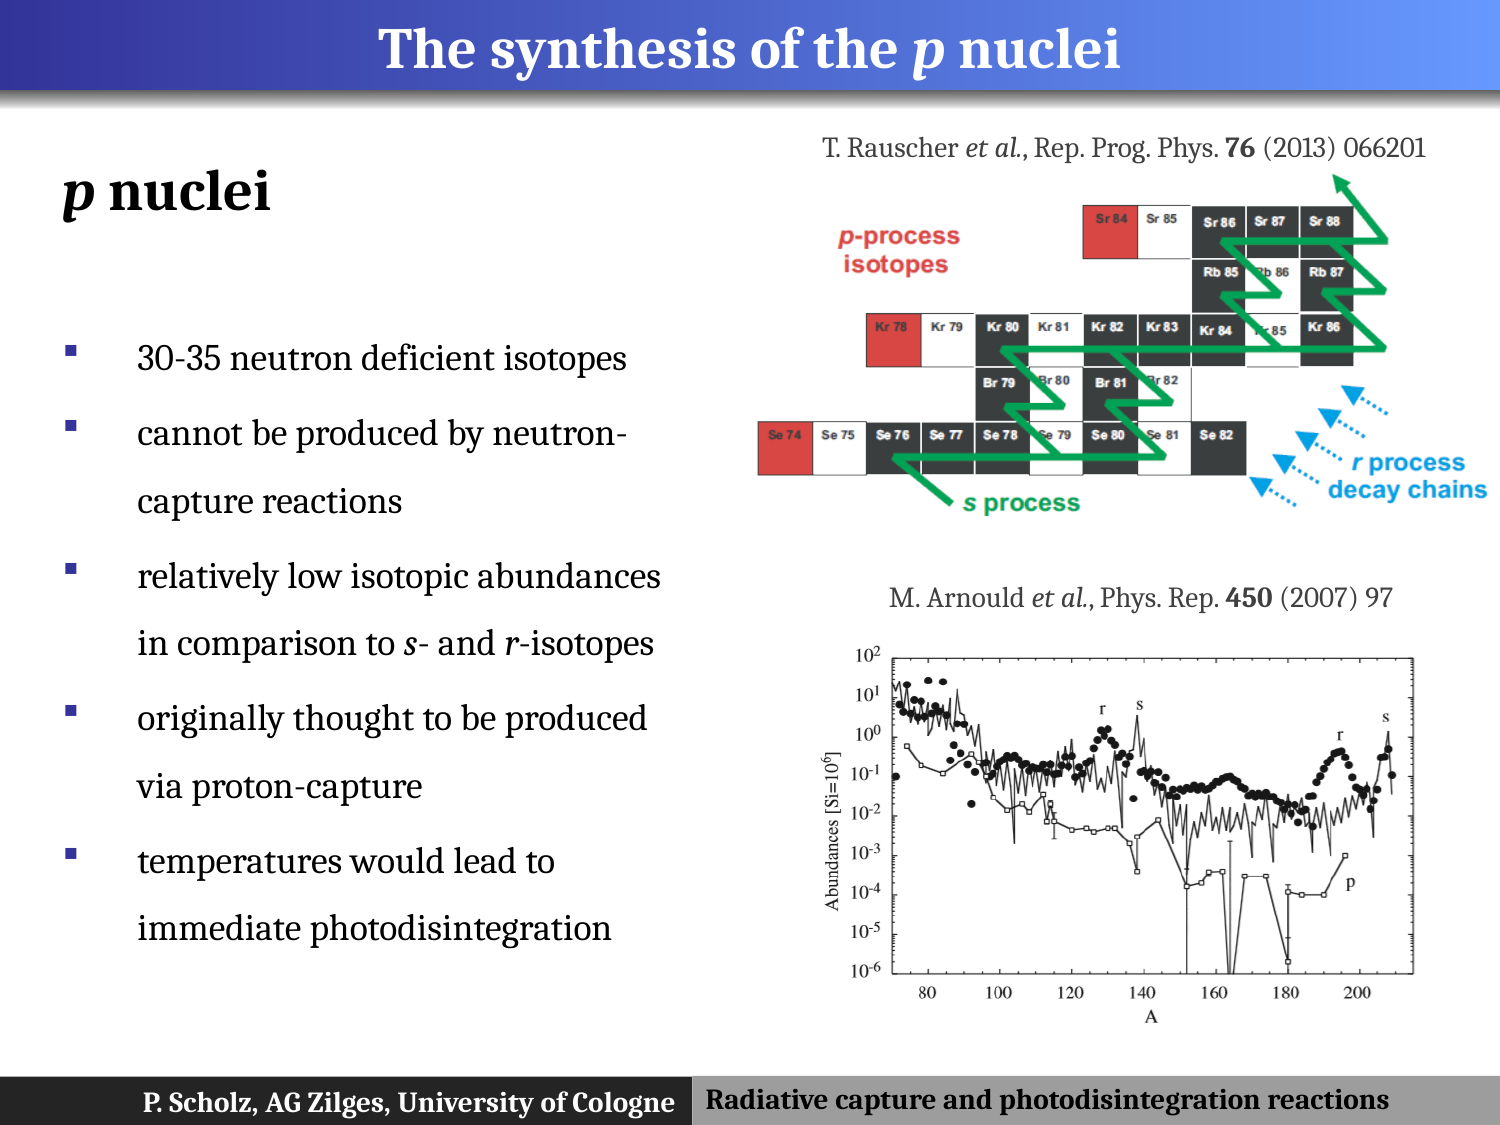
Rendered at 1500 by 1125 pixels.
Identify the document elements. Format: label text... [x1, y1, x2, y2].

text_box T. Rauscher et al., Rep. Prog. Phys. 76 (2013) 066201 [807, 121, 1441, 156]
picture [809, 567, 1442, 1032]
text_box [747, 158, 1500, 548]
list p nuclei 30-35 neutron deficient isotopes cannot be produced by neutron-capture reactions relatively low isotopic abundances in comparison to s- and r-isotopes originally thought to be produced via proton-capture temperatures would lead to immediate photodisintegration [47, 144, 714, 1030]
title The synthesis of the p nuclei [0, 0, 1500, 91]
